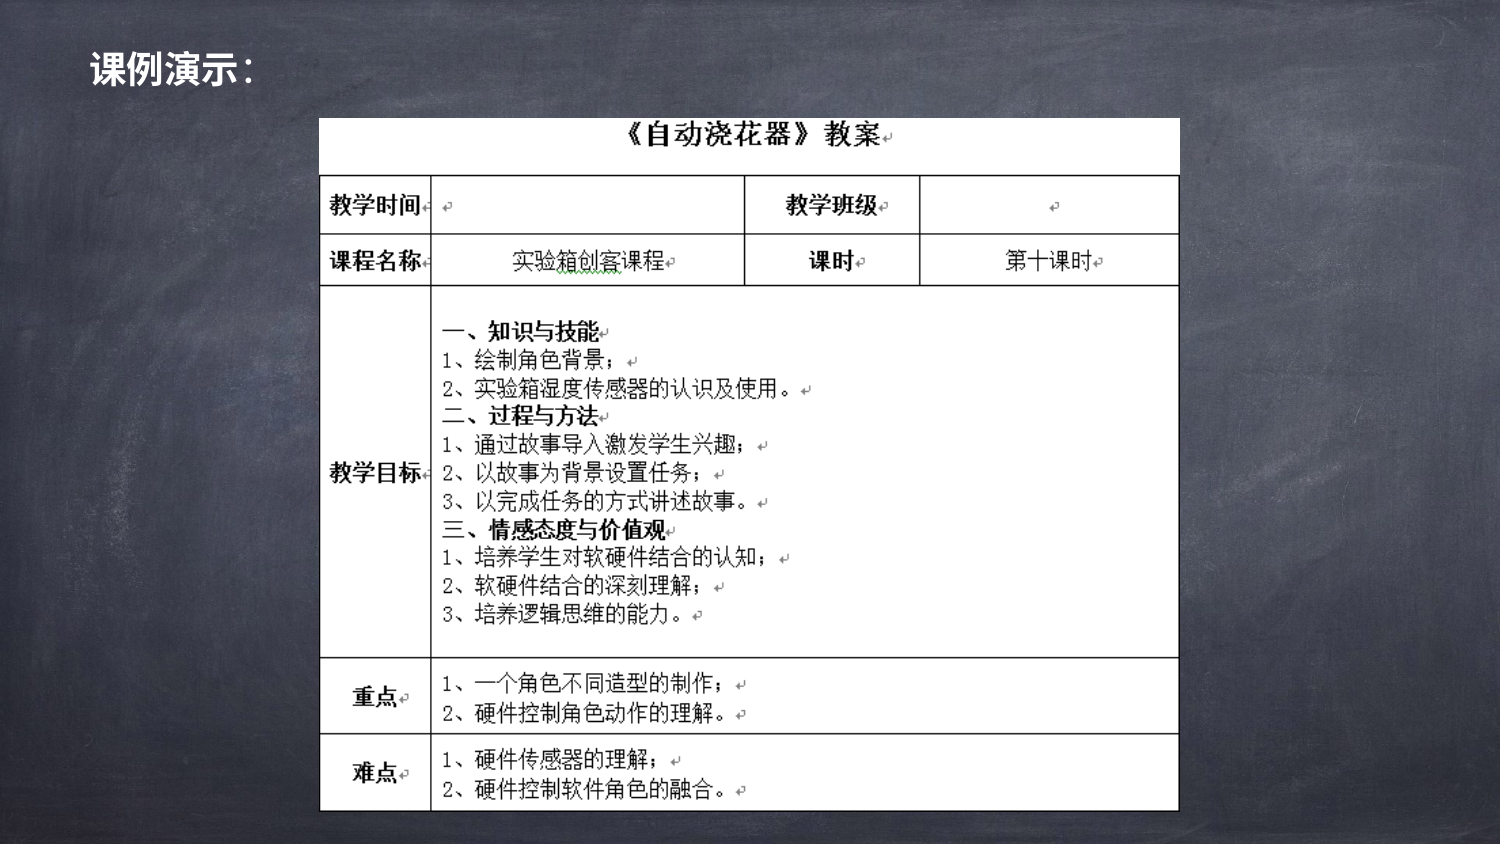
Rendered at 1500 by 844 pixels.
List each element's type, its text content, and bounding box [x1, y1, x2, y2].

picture [0, 0, 1500, 844]
text_box 课例演示： [74, 38, 1420, 99]
